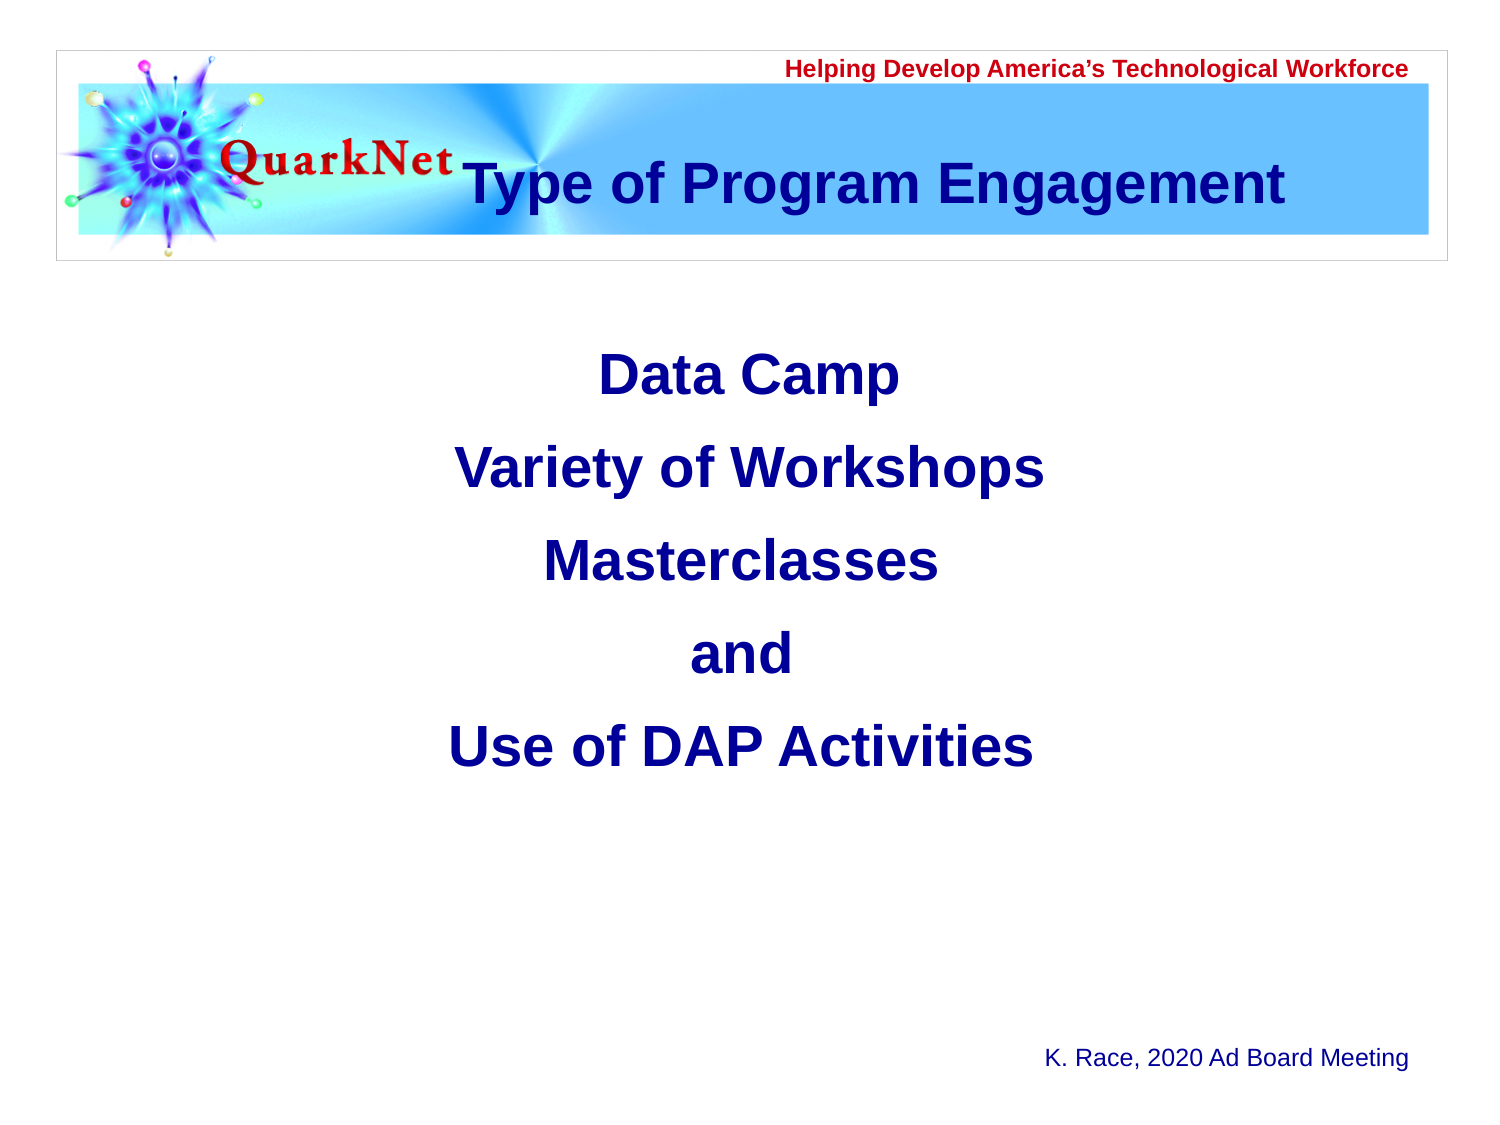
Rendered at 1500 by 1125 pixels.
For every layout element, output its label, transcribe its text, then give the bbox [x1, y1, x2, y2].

list Data Camp Variety of Workshops Masterclasses and Use of DAP Activities [75, 240, 1425, 1028]
picture [56, 50, 1448, 261]
title Type of Program Engagement [367, 97, 1335, 240]
